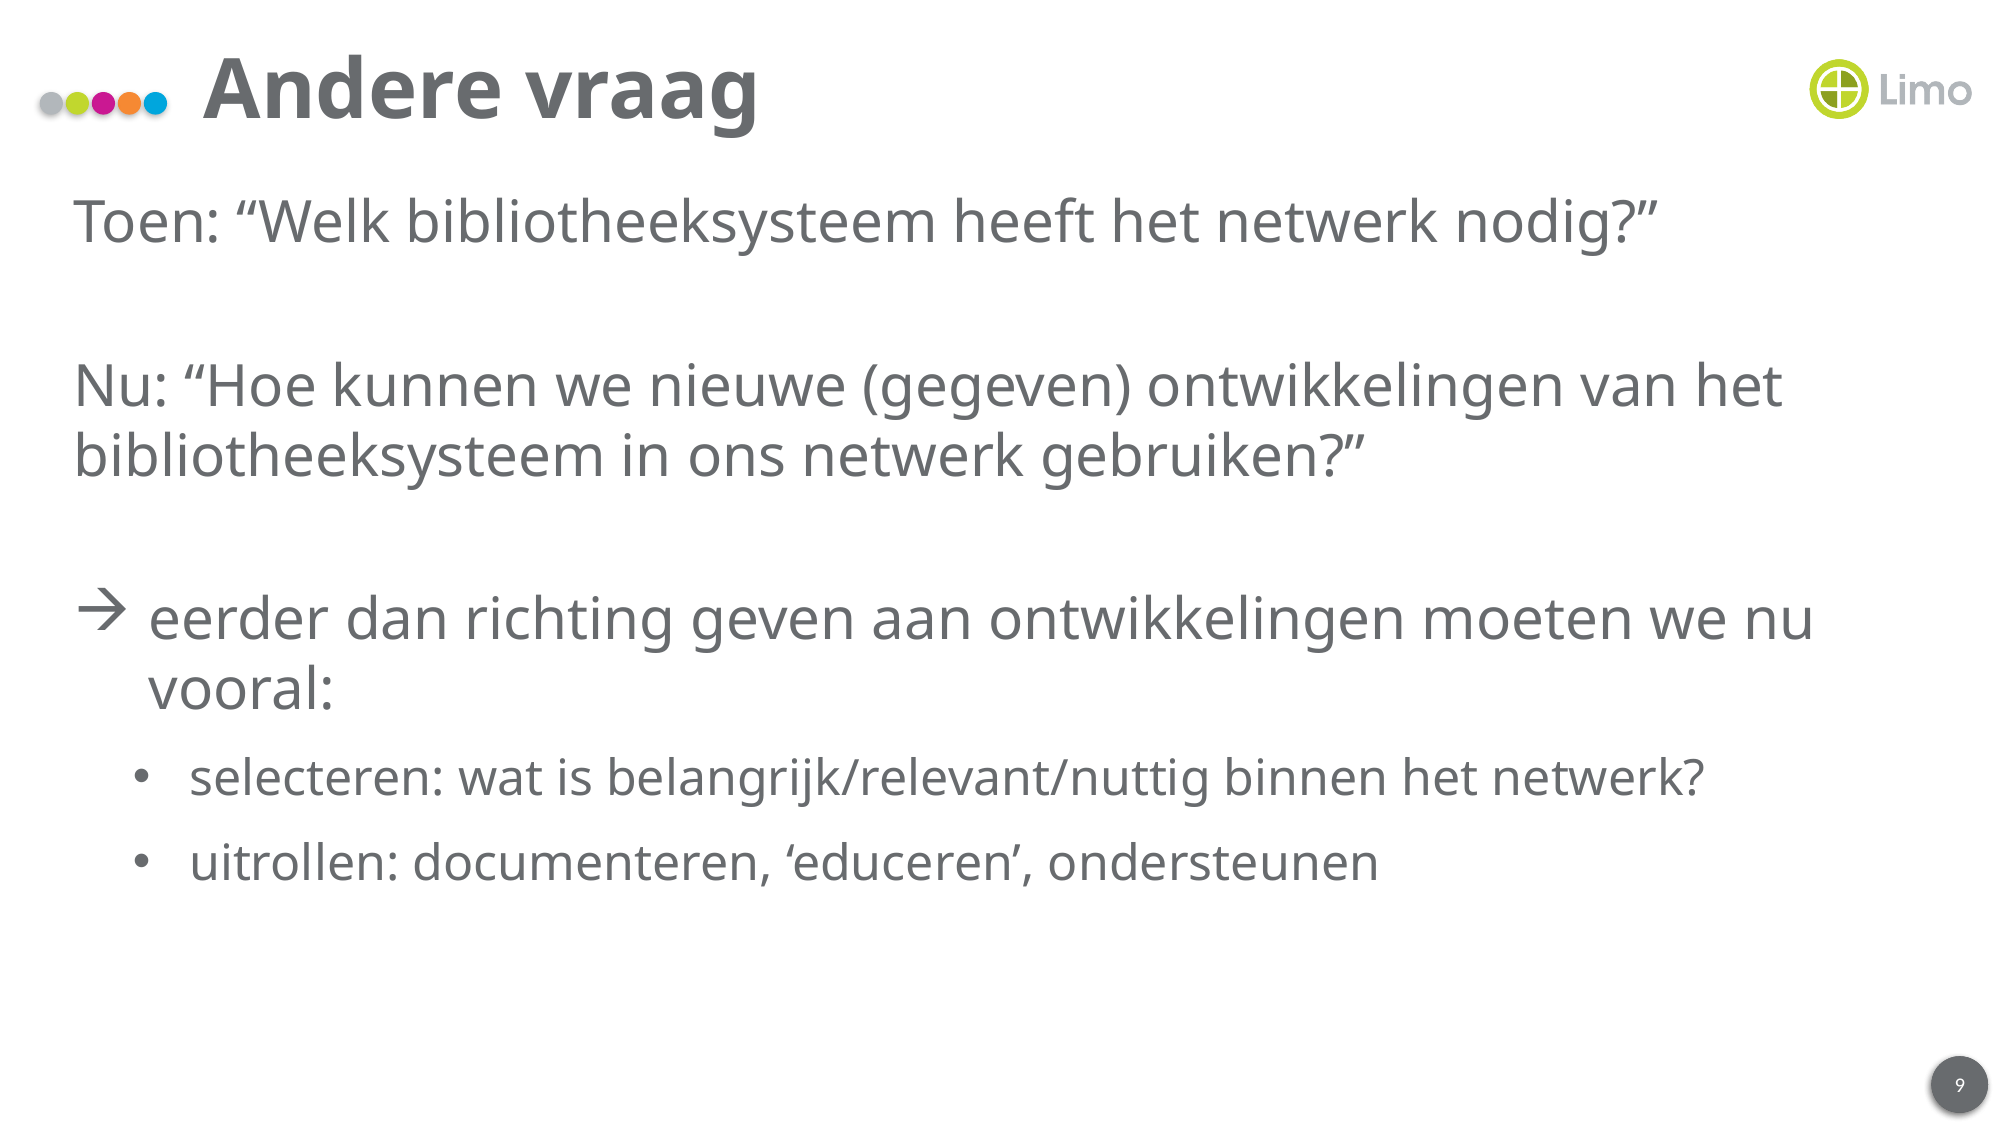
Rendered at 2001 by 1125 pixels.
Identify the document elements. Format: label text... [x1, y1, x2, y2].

list Toen: “Welk bibliotheeksysteem heeft het netwerk nodig?” Nu: “Hoe kunnen we nieuwe (gegeven) ontwikkelingen van het bibliotheeksysteem in ons netwerk gebruiken?” eerder dan richting geven aan ontwikkelingen moeten we nu vooral: selecteren: wat is belangrijk/relevant/nuttig binnen het netwerk? uitrollen: documenteren, ‘educeren’, ondersteunen [59, 177, 1940, 1063]
title Andere vraag [188, 35, 1699, 121]
picture [1809, 59, 1972, 119]
